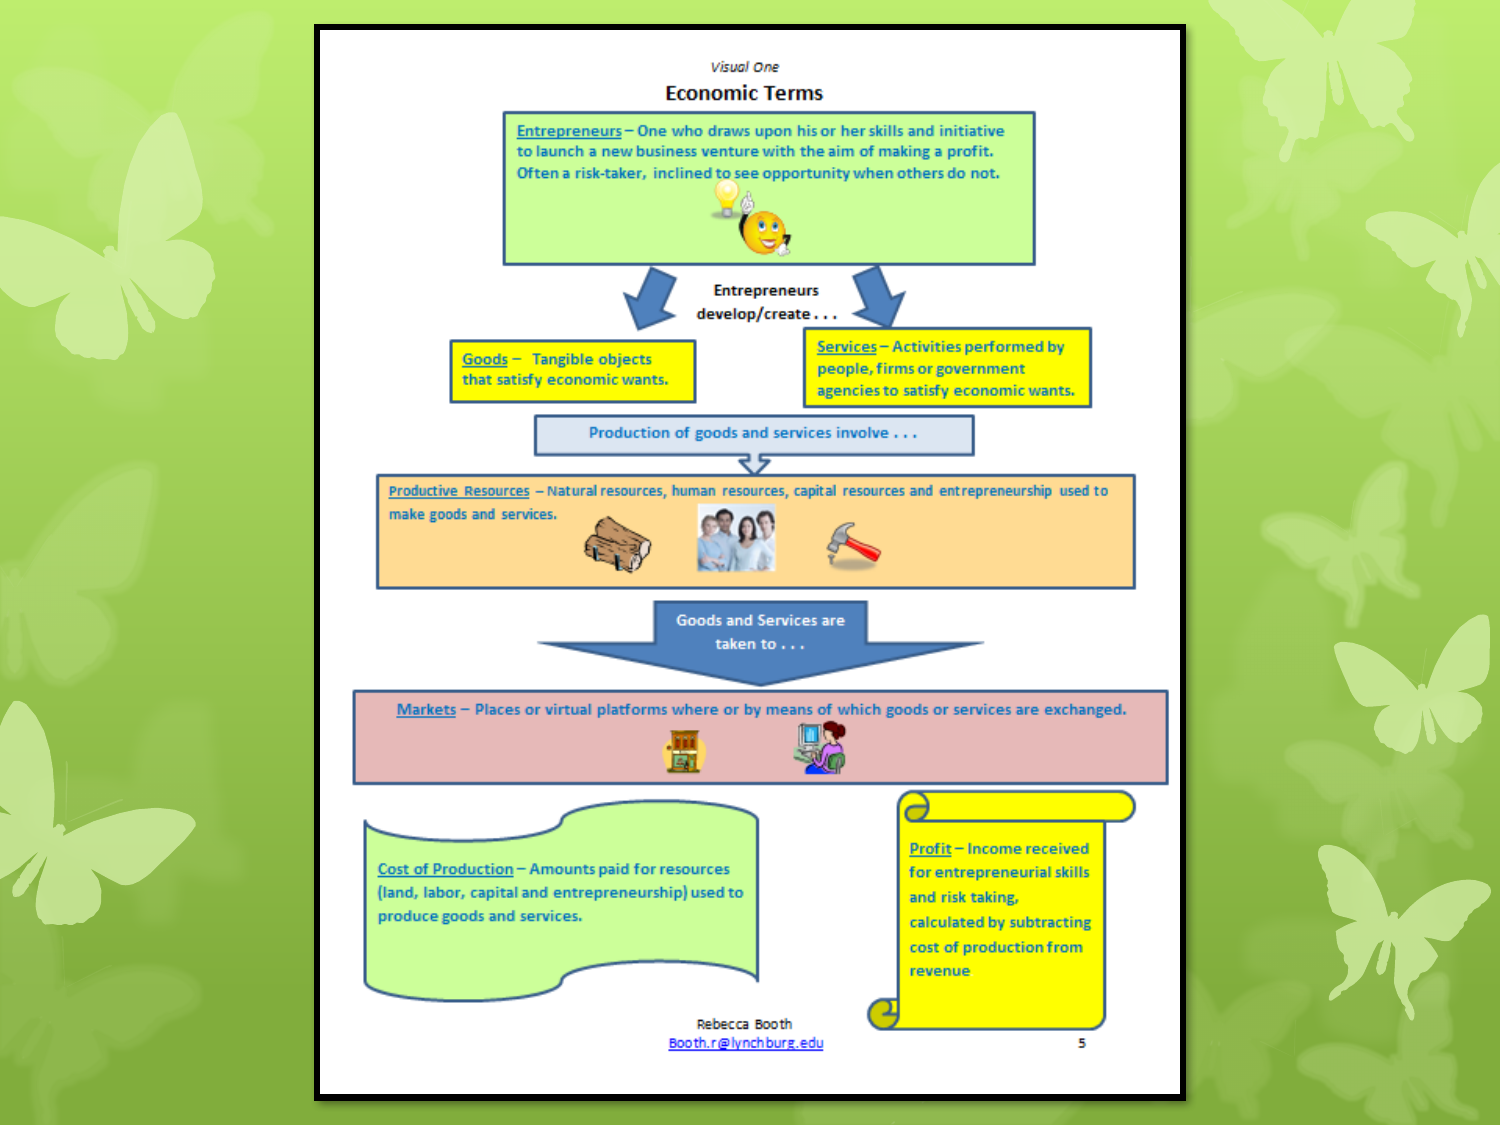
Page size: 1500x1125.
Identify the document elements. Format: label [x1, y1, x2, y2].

picture [319, 29, 1181, 1095]
